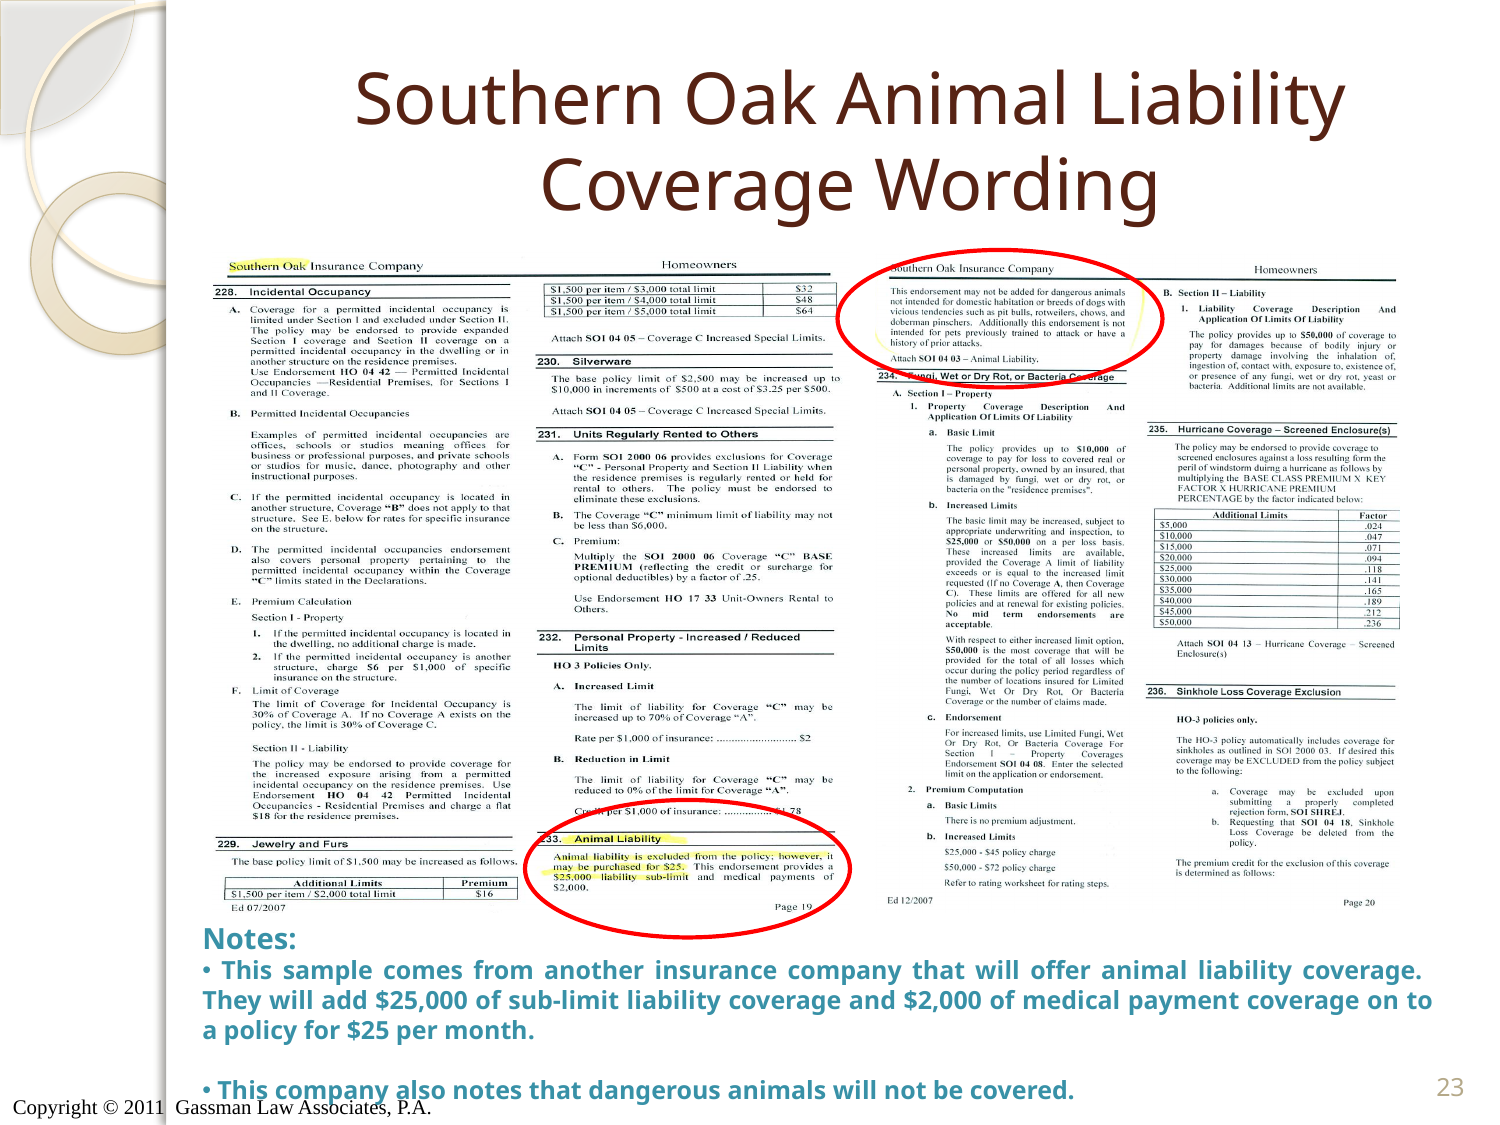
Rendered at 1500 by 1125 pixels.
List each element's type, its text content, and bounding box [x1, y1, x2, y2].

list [212, 249, 851, 913]
text_box Copyright © 2011 Gassman Law Associates, P.A. [0, 1087, 600, 1125]
slide_number 23 [1413, 1034, 1488, 1113]
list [874, 252, 1401, 913]
text_box Notes: This sample comes from another insurance company that will offer animal liability coverage. They will add $25,000 of sub-limit liability coverage and $2,000 of medical payment coverage on to a policy for $25 per month. This company also notes that dangerous animals will not be covered. [187, 912, 1450, 1112]
title Southern Oak Animal Liability Coverage Wording [235, 45, 1466, 233]
text_box [858, 276, 867, 361]
